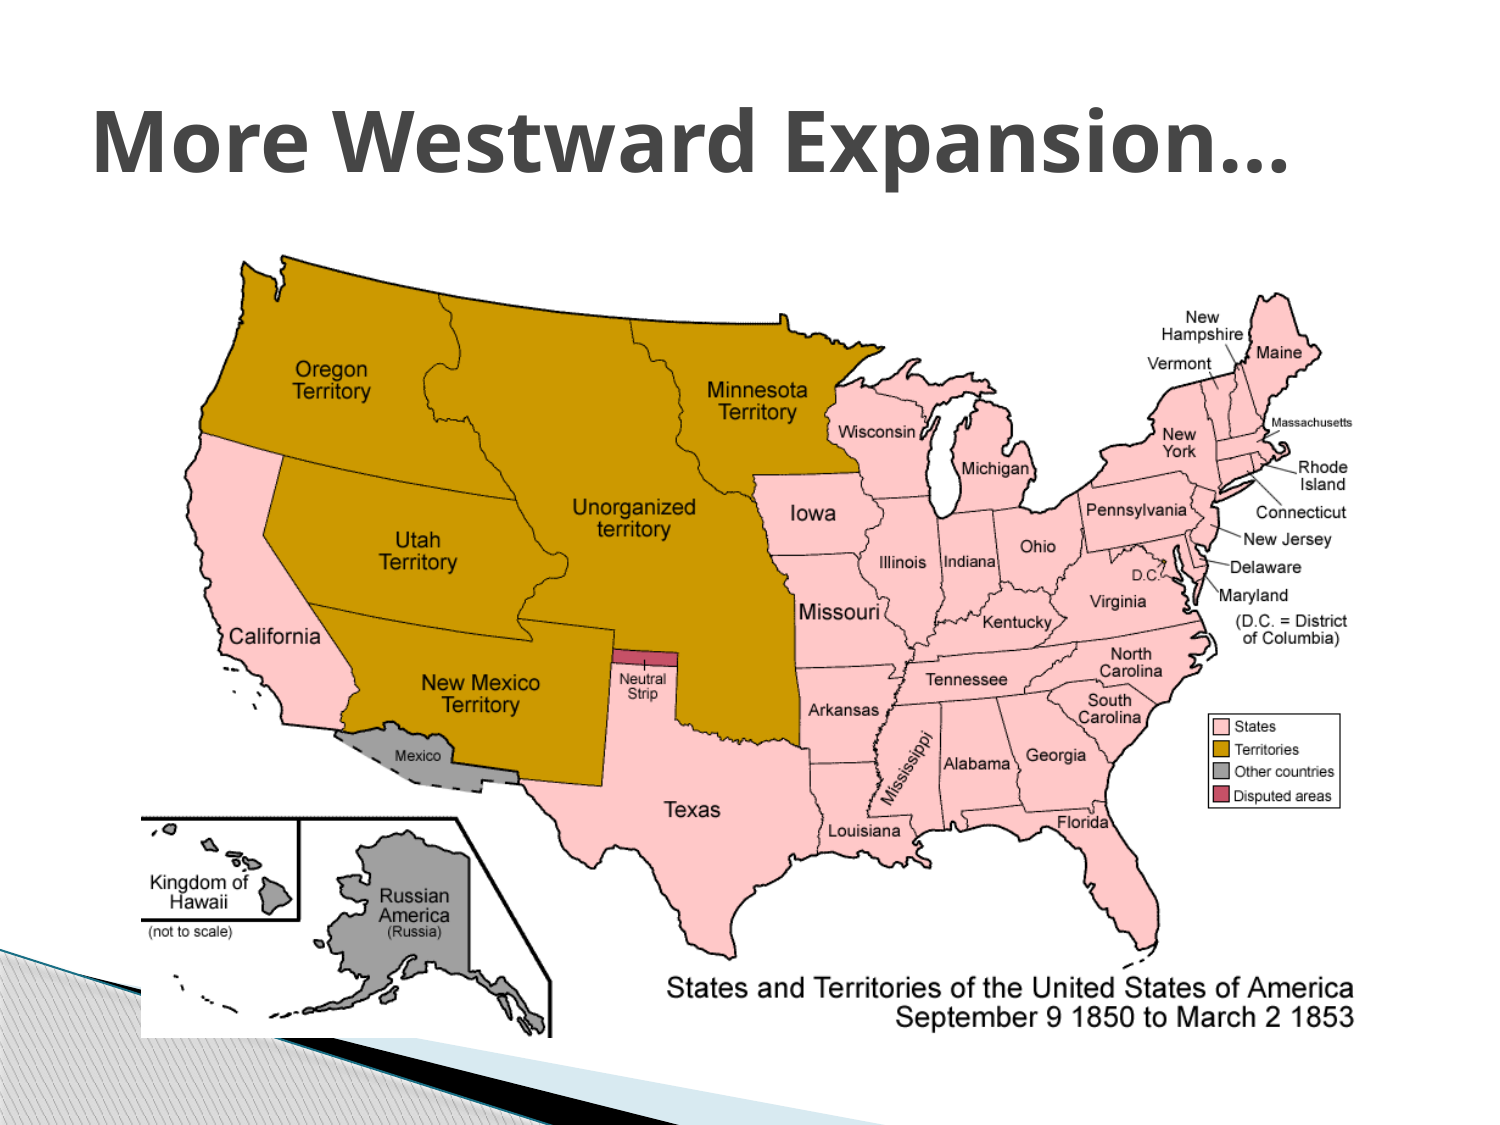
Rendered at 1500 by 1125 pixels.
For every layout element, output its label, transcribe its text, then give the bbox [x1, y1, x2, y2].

picture [140, 212, 1359, 1038]
title More Westward Expansion… [75, 45, 1425, 233]
